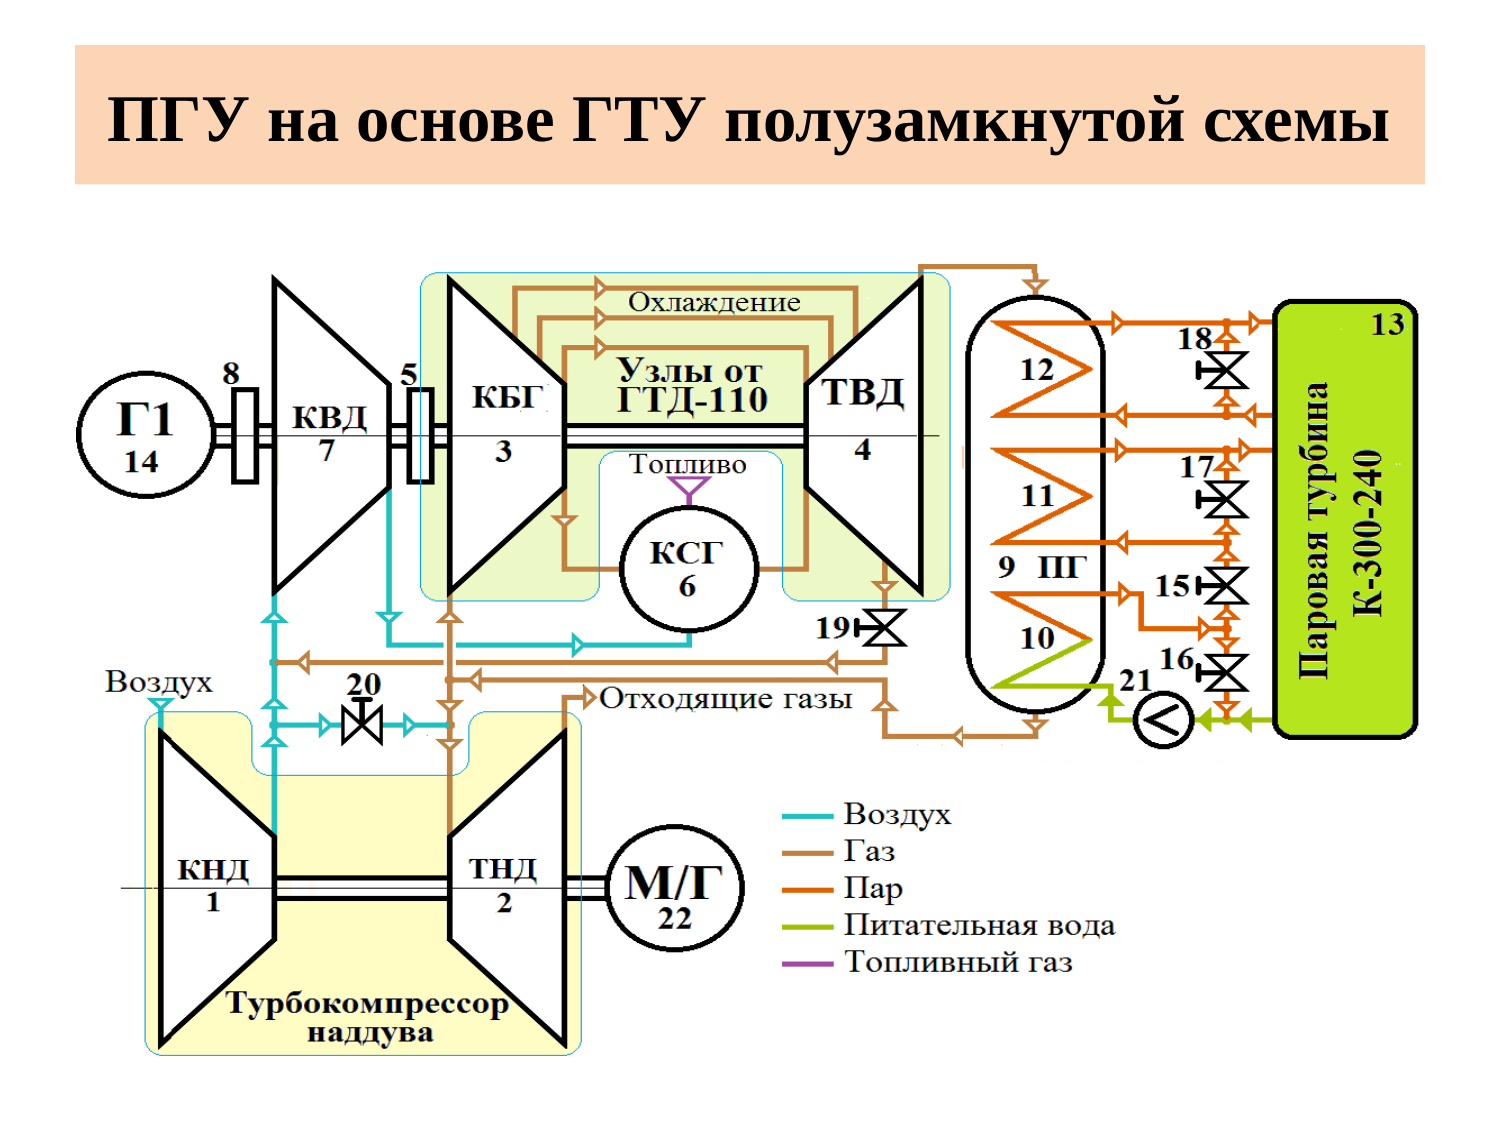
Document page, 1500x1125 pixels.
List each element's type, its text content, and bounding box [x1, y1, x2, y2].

picture [76, 263, 1424, 1059]
title ПГУ на основе ГТУ полузамкнутой схемы [75, 45, 1425, 185]
